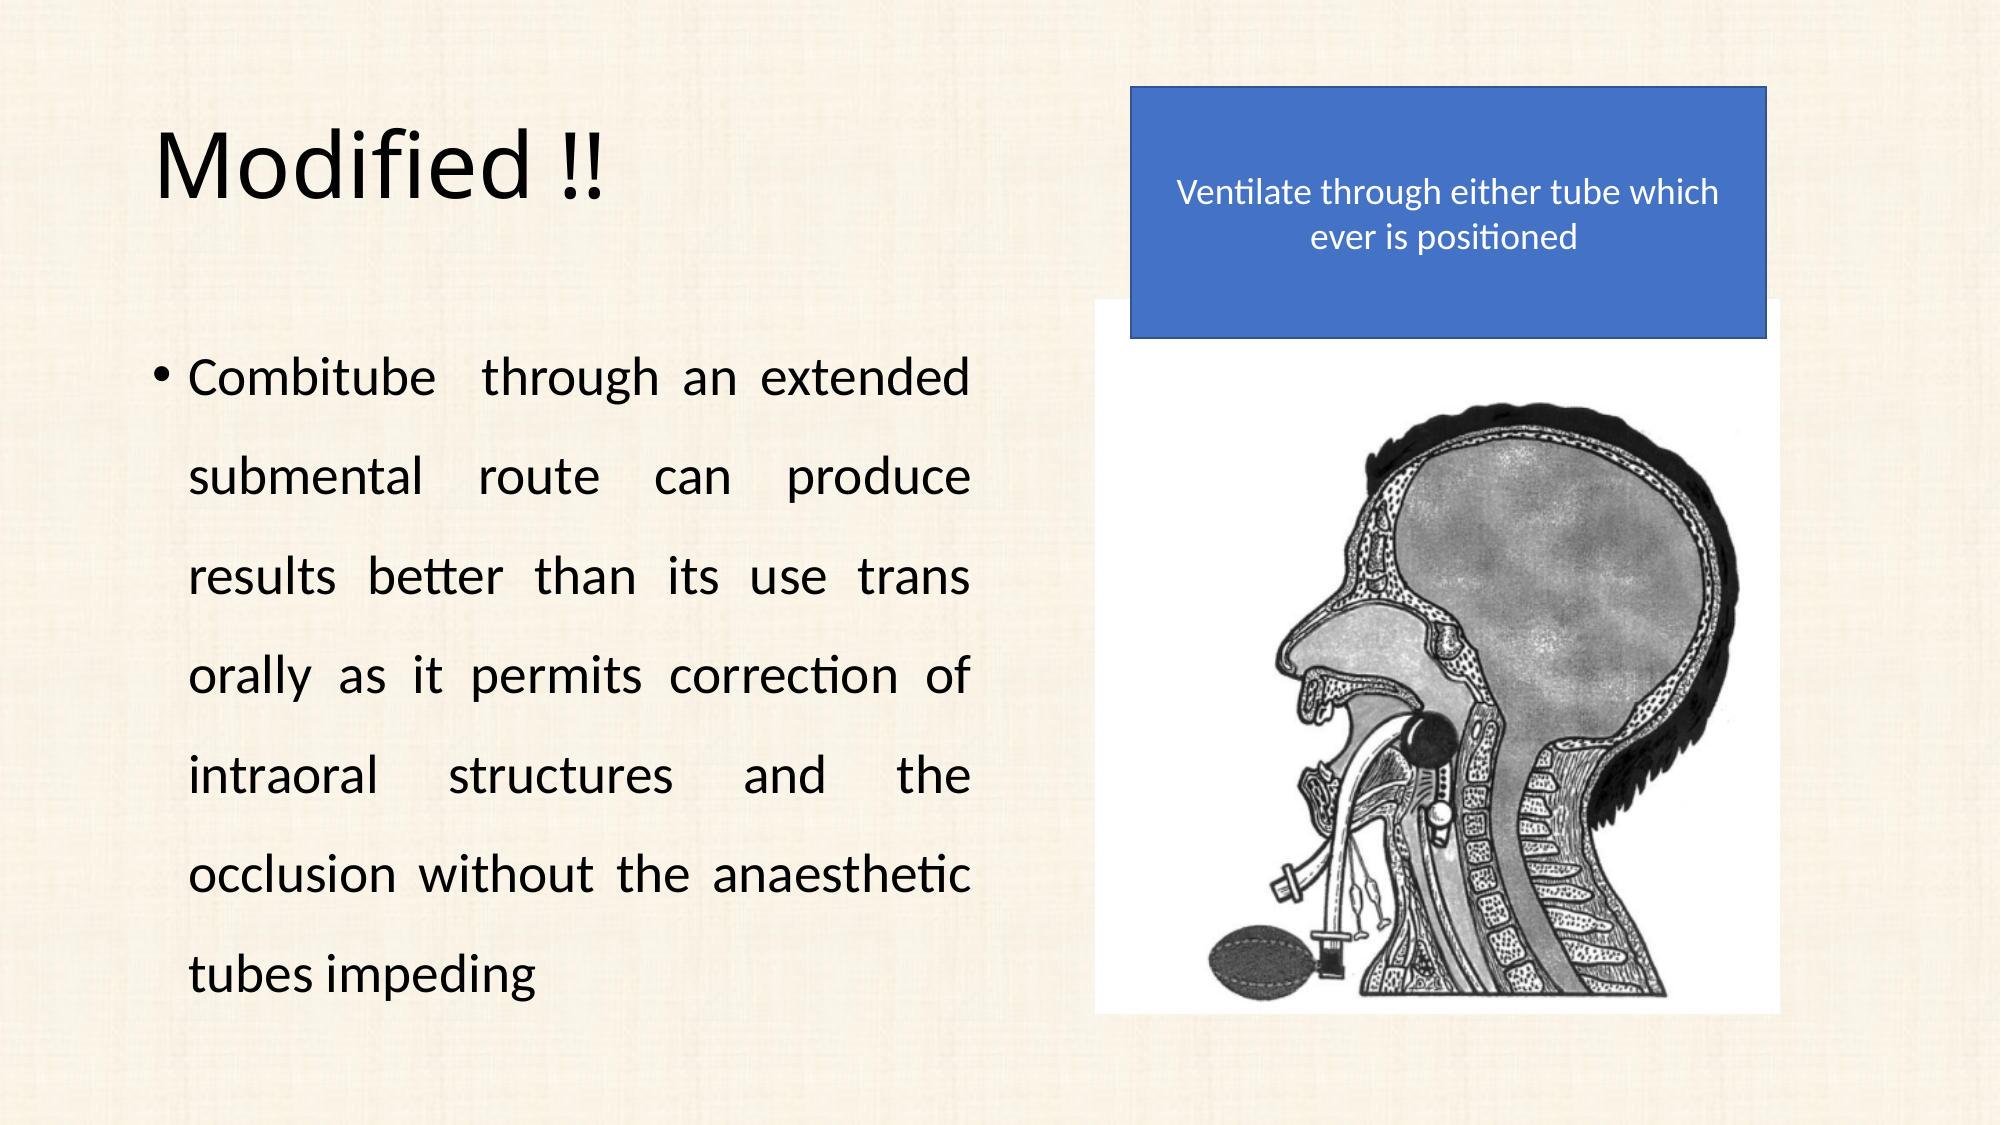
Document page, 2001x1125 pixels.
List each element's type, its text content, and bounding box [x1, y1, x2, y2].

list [1095, 299, 1780, 1014]
text_box Ventilate through either tube which ever is positioned [1130, 86, 1767, 299]
title Modified !! [137, 59, 1863, 278]
list Combitube through an extended submental route can produce results better than its use trans orally as it permits correction of intraoral structures and the occlusion without the anaesthetic tubes impeding [137, 299, 988, 1014]
